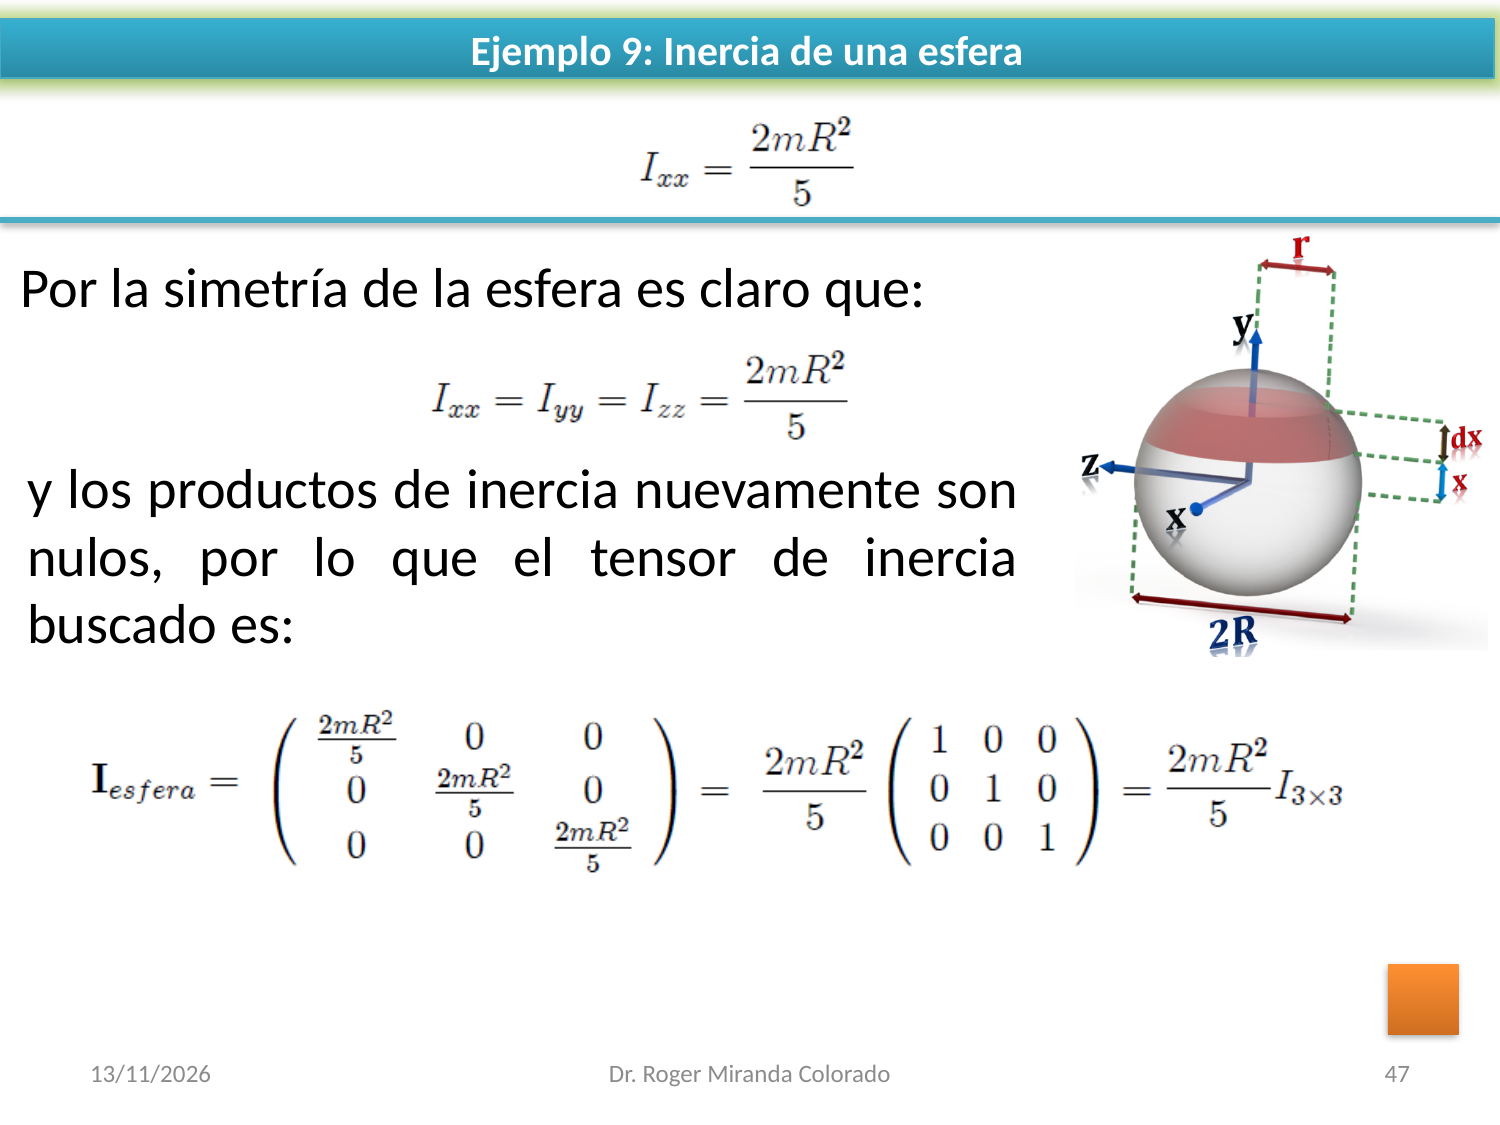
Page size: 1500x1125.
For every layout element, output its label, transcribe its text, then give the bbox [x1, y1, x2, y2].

picture [760, 707, 1152, 876]
picture [635, 143, 739, 206]
picture [1075, 233, 1488, 658]
picture [1164, 725, 1353, 847]
text_box y los productos de inercia nuevamente son nulos, por lo que el tensor de inercia buscado es: [12, 445, 1034, 681]
picture [79, 748, 246, 823]
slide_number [75, 1042, 425, 1103]
footer Dr. Roger Miranda Colorado [512, 1042, 988, 1103]
list Por la simetría de la esfera es claro que: [5, 243, 1070, 331]
picture [268, 701, 732, 882]
text_box [1387, 964, 1459, 1035]
picture [428, 345, 865, 447]
text_box Ejemplo 9: Inercia de una esfera [0, 18, 1495, 79]
picture [746, 103, 865, 219]
slide_number 47 [1074, 1042, 1425, 1103]
